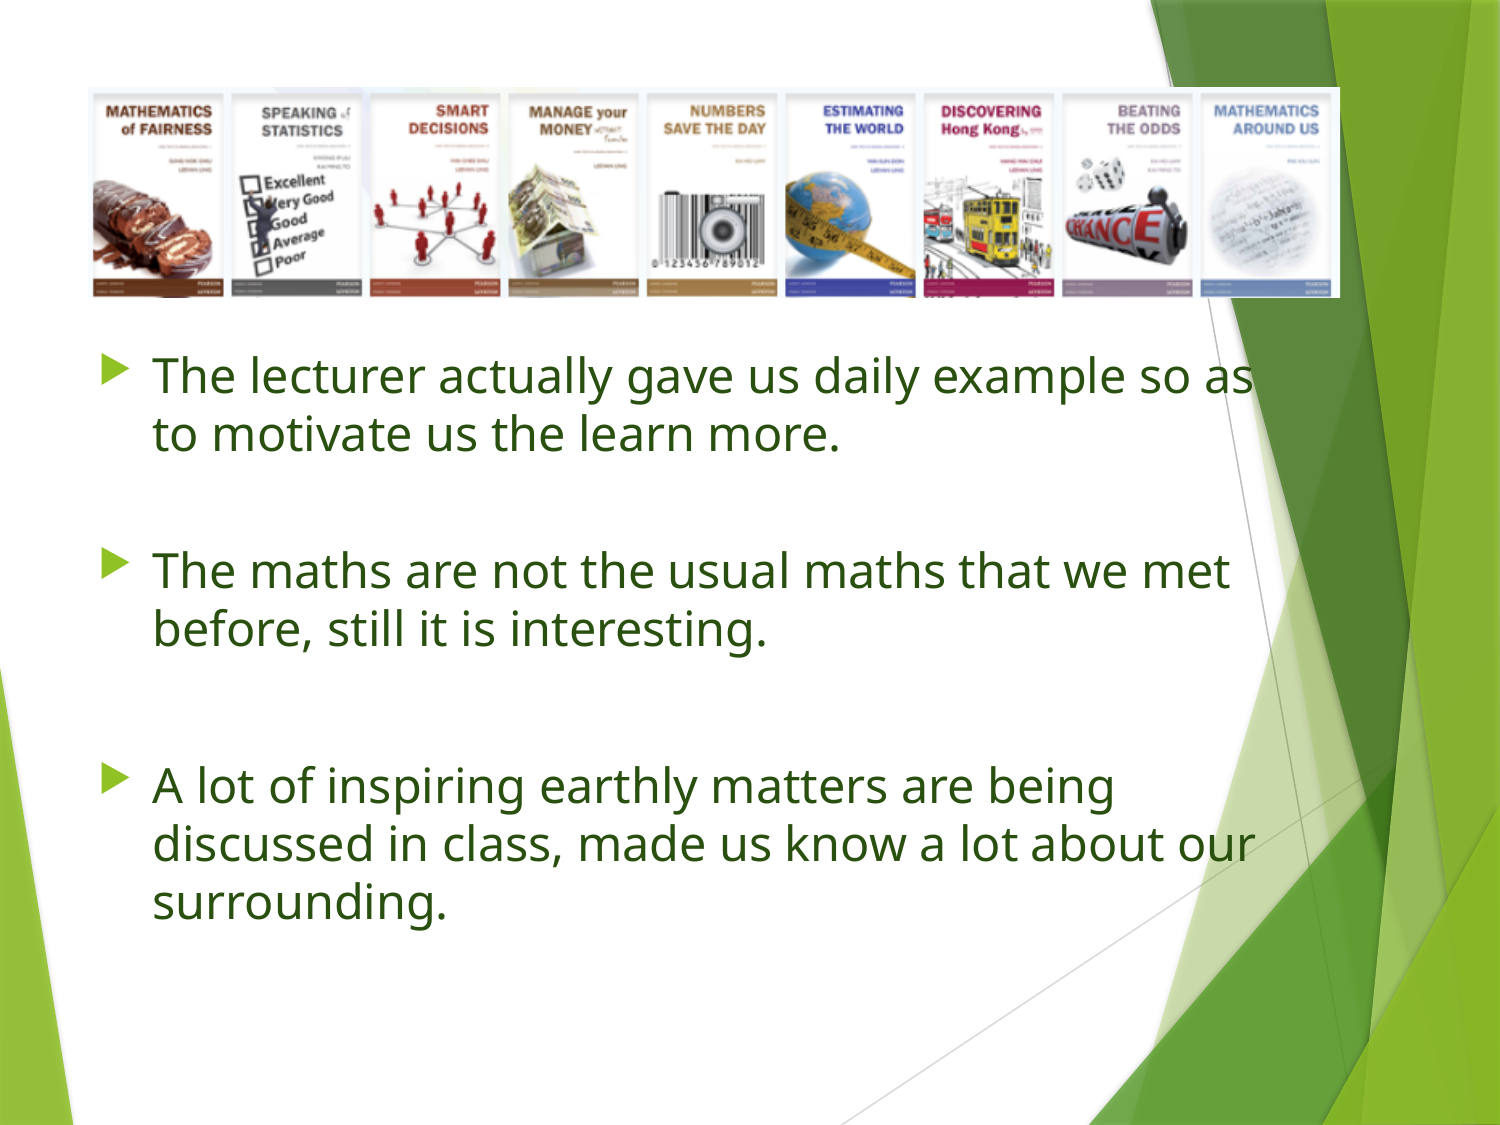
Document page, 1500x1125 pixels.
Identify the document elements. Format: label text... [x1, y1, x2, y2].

picture [86, 86, 1341, 298]
text_box The lecturer actually gave us daily example so as to motivate us the learn more. The maths are not the usual maths that we met before, still it is interesting. A lot of inspiring earthly matters are being discussed in class, made us know a lot about our surrounding. [83, 337, 1298, 938]
